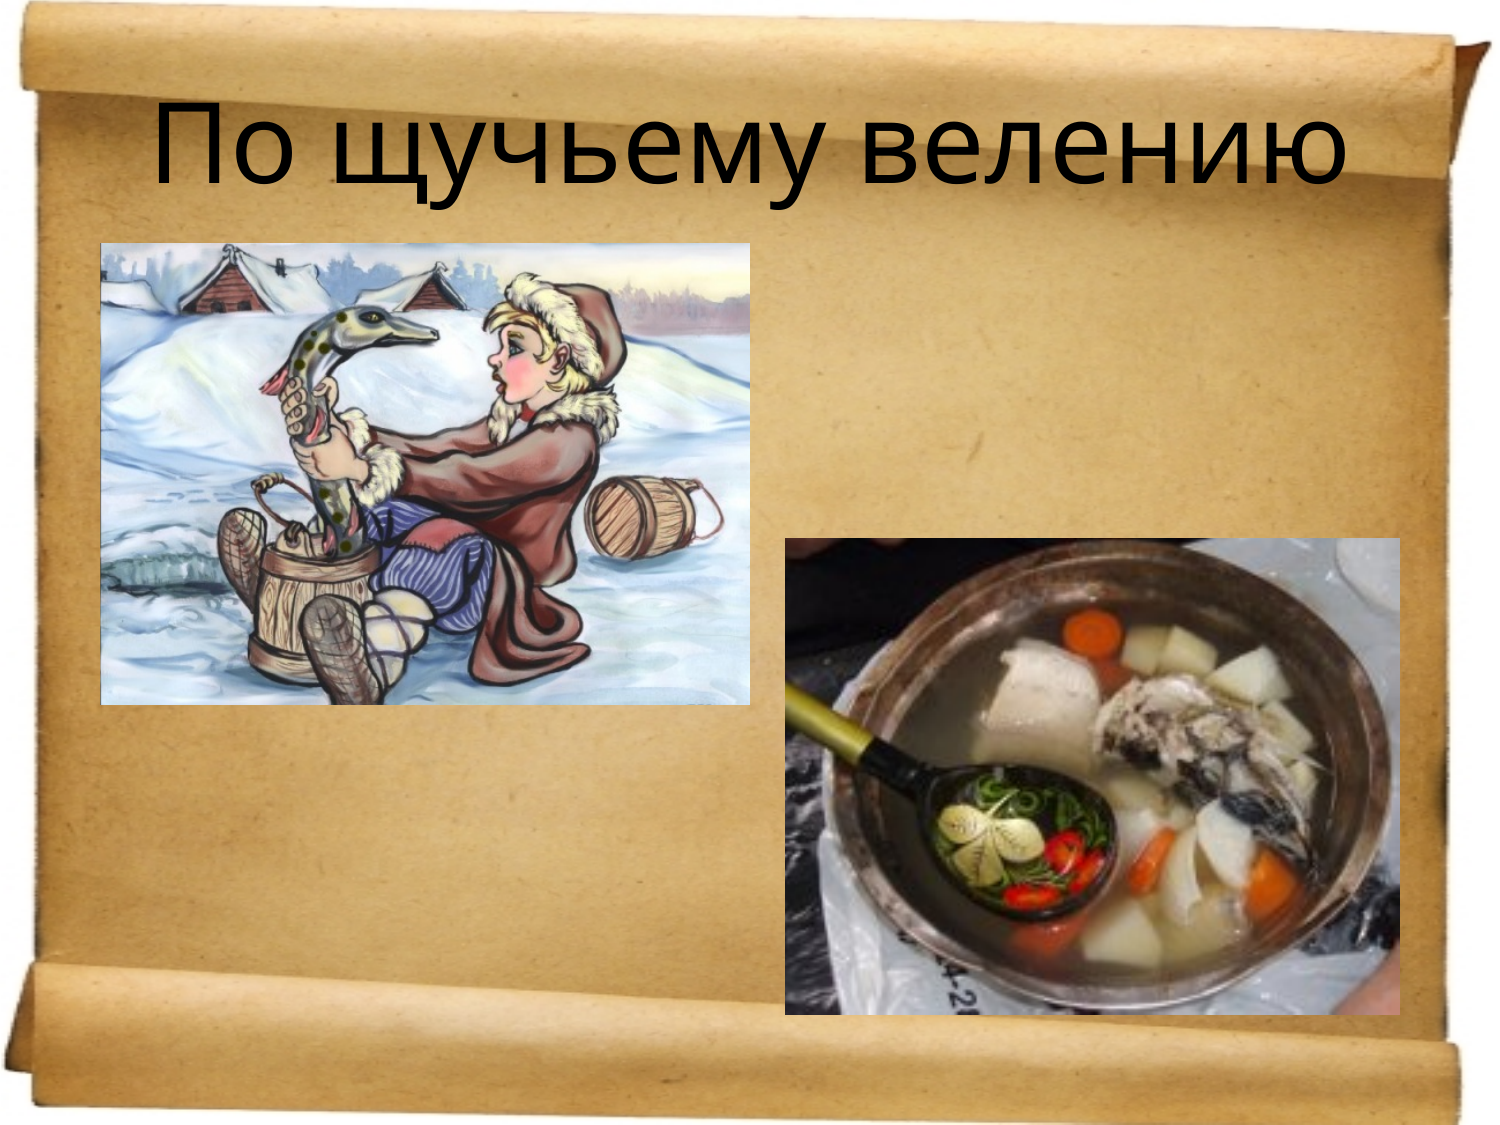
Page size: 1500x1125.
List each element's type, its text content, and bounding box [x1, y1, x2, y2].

picture [0, 0, 1500, 1125]
title По щучьему велению [74, 44, 1426, 233]
